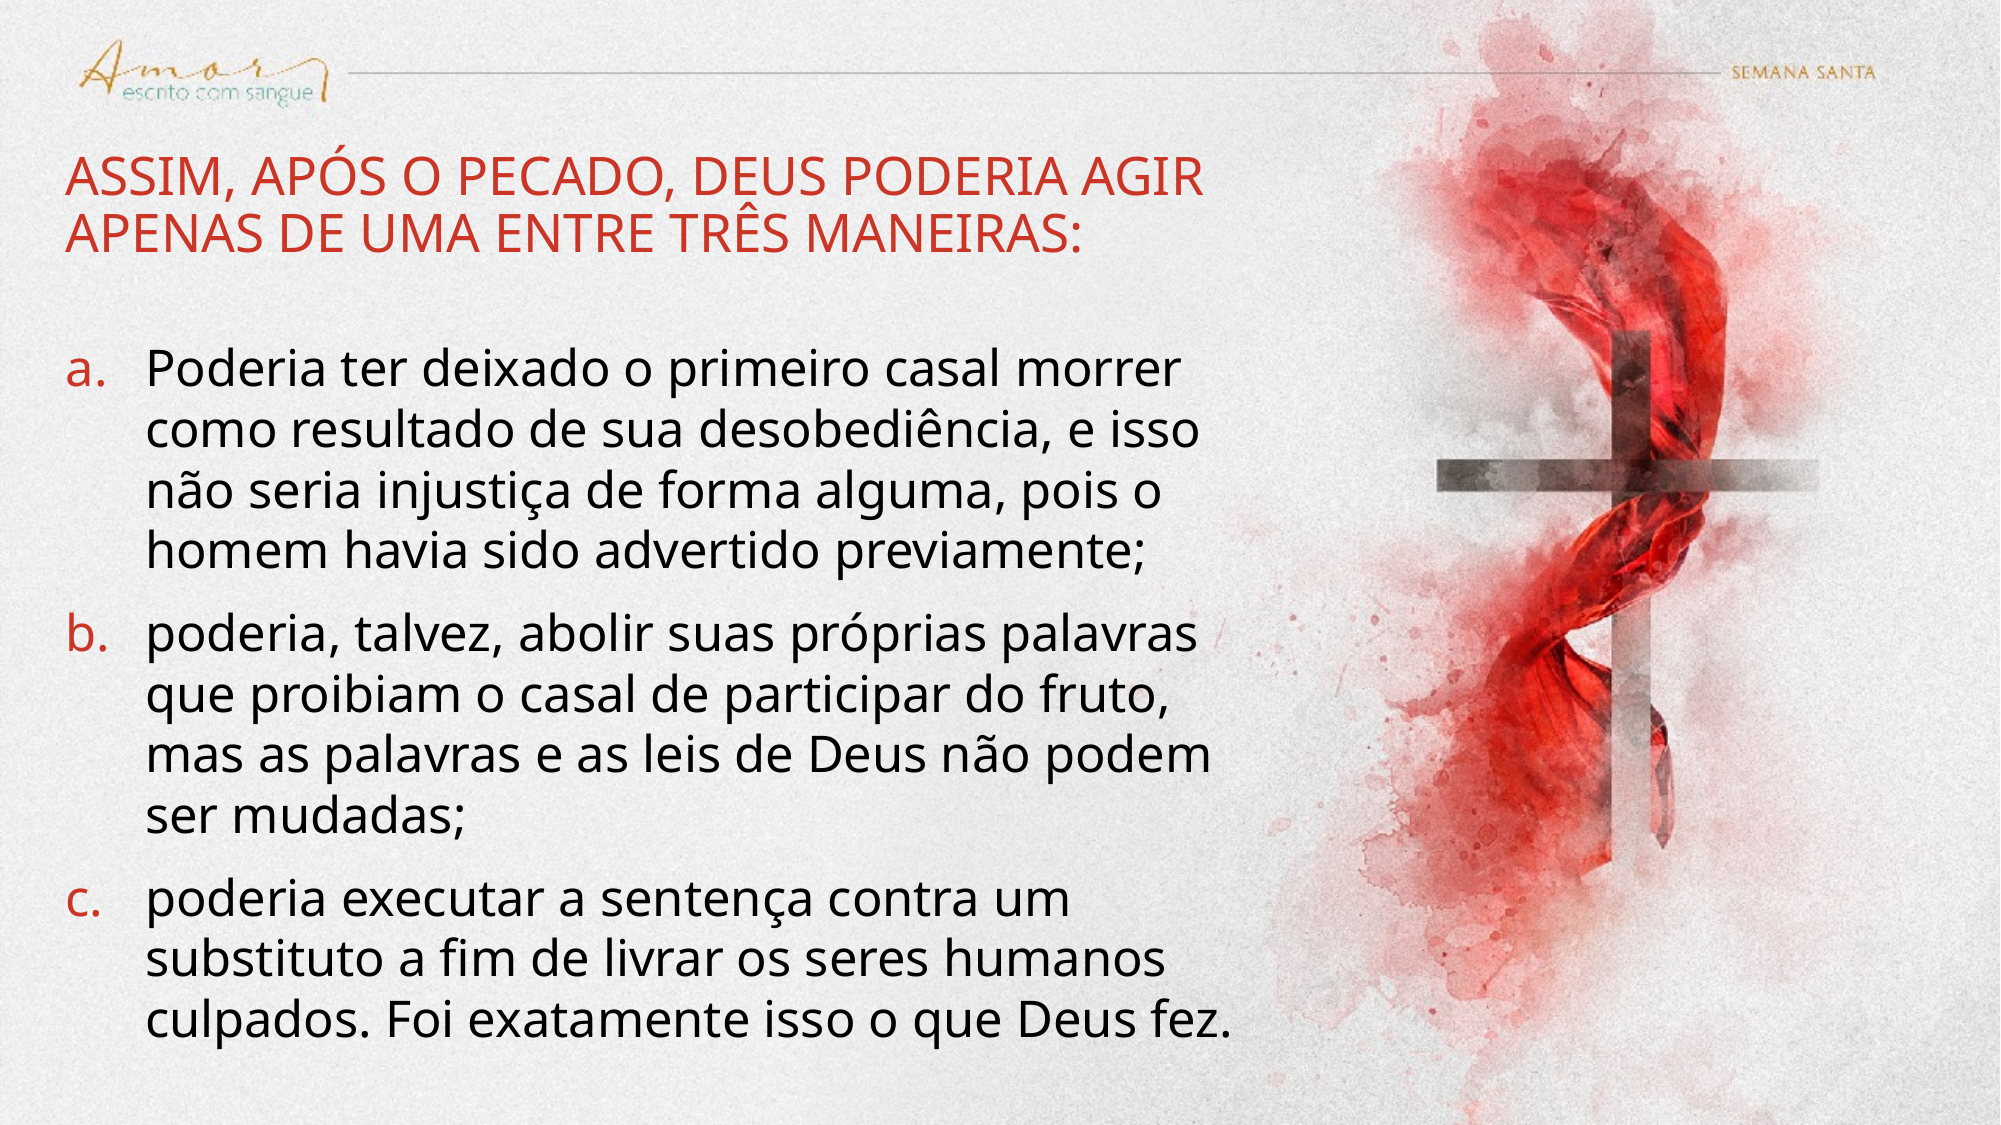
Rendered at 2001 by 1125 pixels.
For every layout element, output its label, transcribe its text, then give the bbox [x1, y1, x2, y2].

title Assim, após o pecado, Deus poderia agir apenas DE uma entre três maneiras: [50, 134, 1257, 280]
picture [0, 0, 2001, 1125]
list Poderia ter deixado o primeiro casal morrer como resultado de sua desobediência, e isso não seria injustiça de forma alguma, pois o homem havia sido advertido previamente; poderia, talvez, abolir suas próprias palavras que proibiam o casal de participar do fruto, mas as palavras e as leis de Deus não podem ser mudadas; poderia executar a sentença contra um substituto a fim de livrar os seres humanos culpados. Foi exatamente isso o que Deus fez. [50, 318, 1257, 1066]
